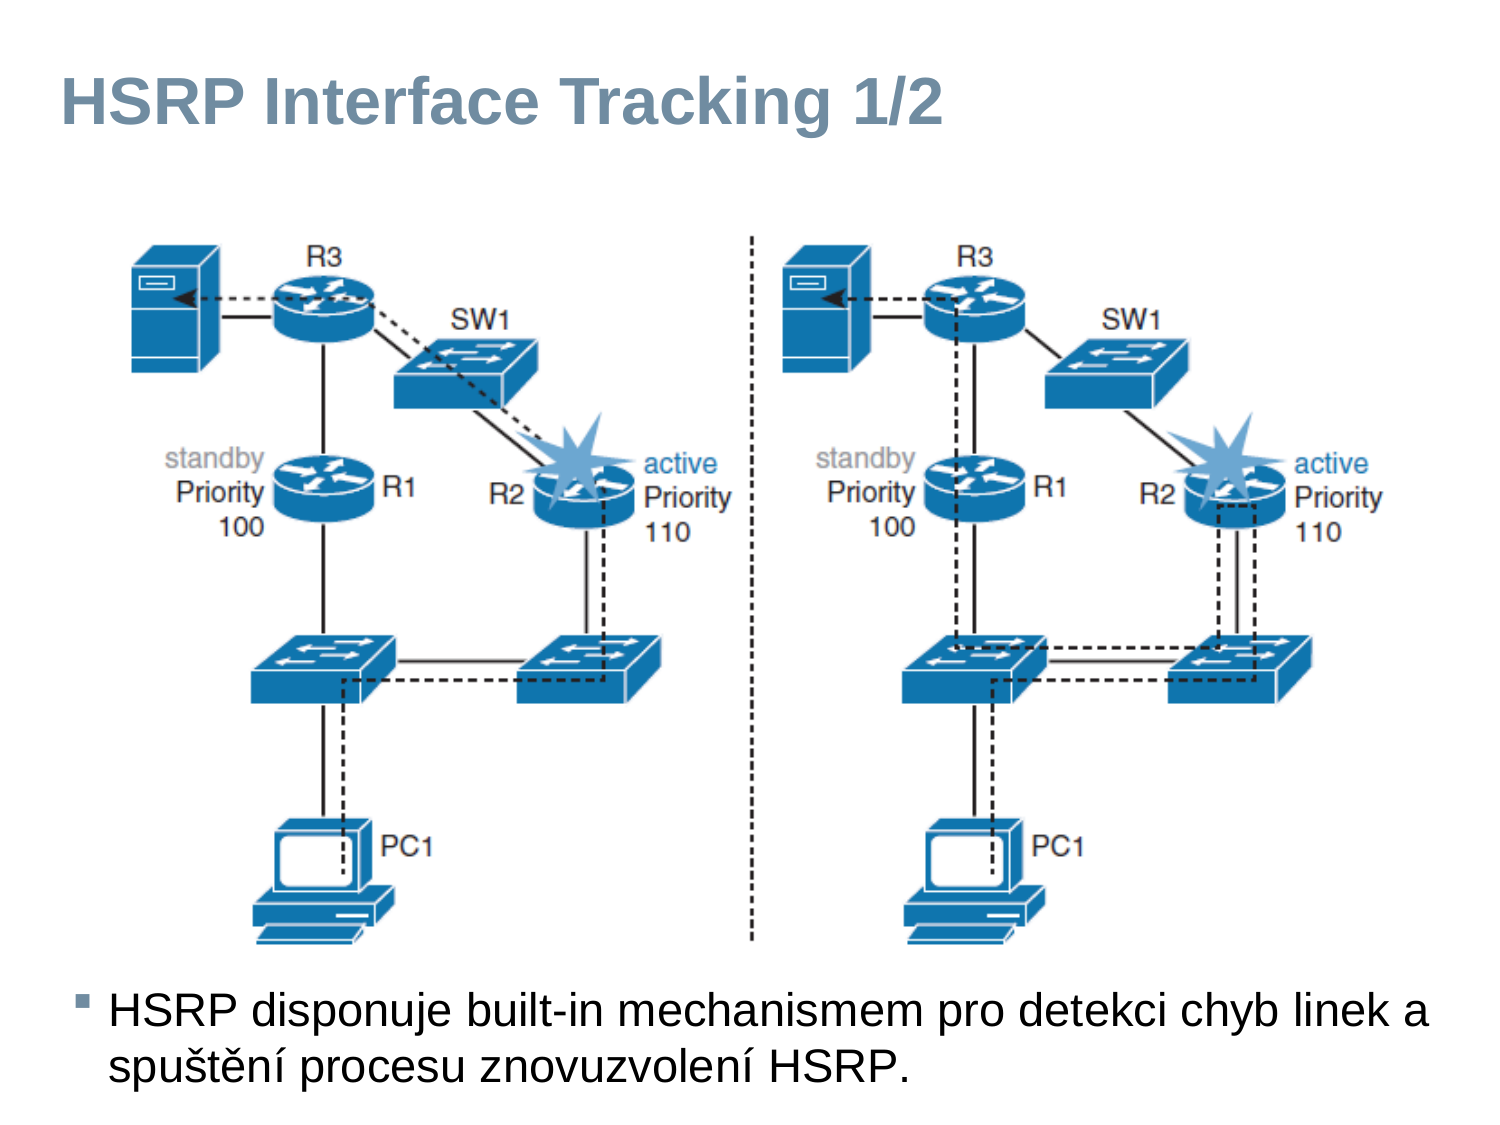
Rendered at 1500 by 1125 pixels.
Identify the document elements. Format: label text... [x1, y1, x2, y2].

title HSRP Interface Tracking 1/2 [45, 59, 1444, 182]
picture [93, 179, 1396, 969]
list HSRP disponuje built-in mechanismem pro detekci chyb linek a spuštění procesu znovuzvolení HSRP. [58, 972, 1457, 1100]
